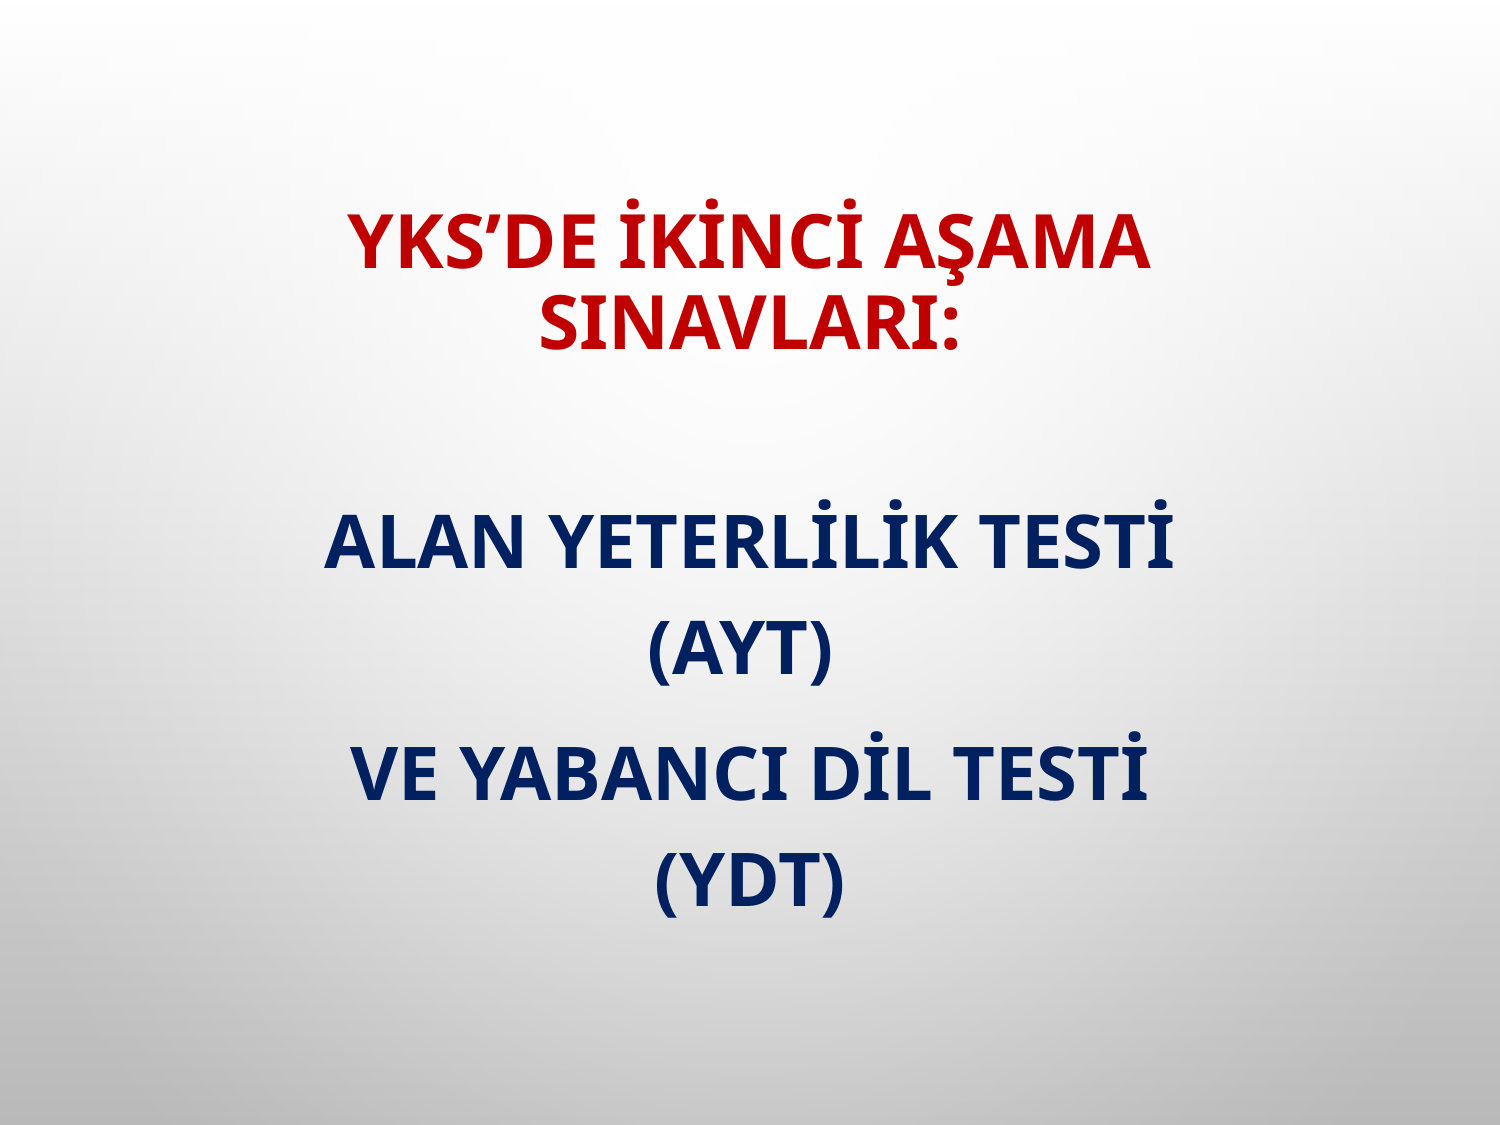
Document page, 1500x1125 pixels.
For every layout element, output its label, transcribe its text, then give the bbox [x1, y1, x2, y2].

list ALAN YETERLİLİK TESTİ (AYT) ve YABANCI DİL TESTİ (YDT) [243, 361, 1257, 1005]
picture [0, 0, 1500, 1125]
title YKS’DE İKİNCİ AŞAMA SINAVLARI: [243, 160, 1257, 361]
